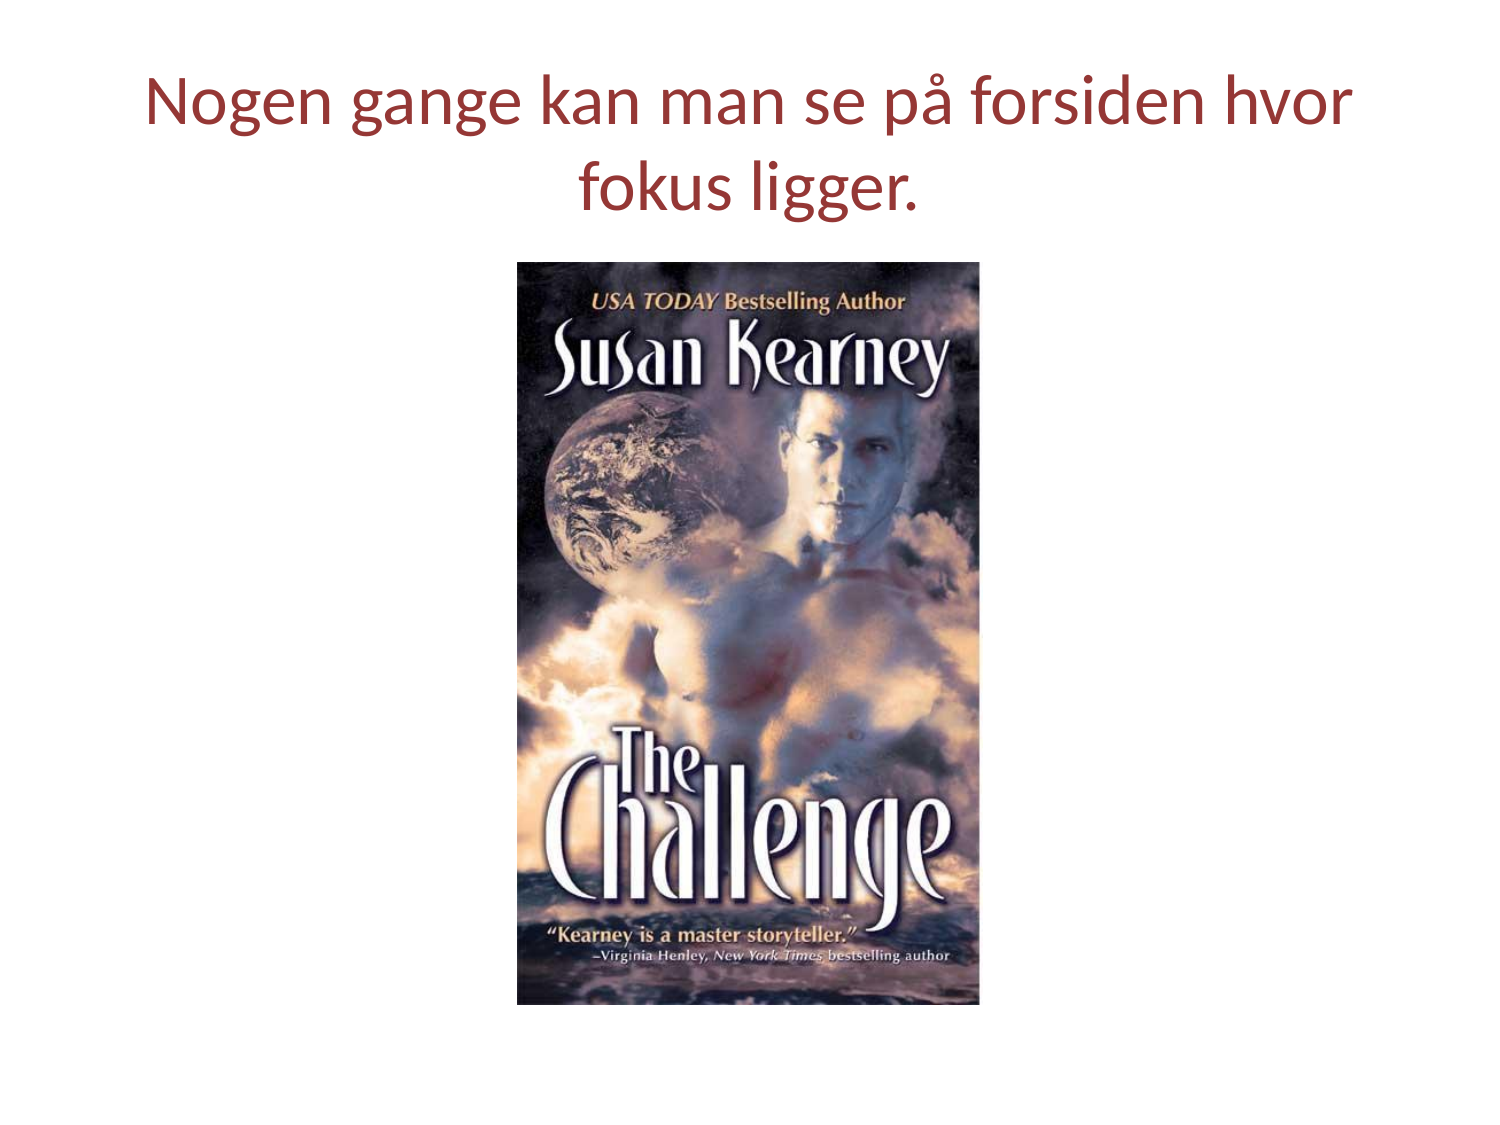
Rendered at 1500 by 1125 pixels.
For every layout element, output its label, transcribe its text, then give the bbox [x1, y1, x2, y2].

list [517, 262, 983, 1006]
title Nogen gange kan man se på forsiden hvor fokus ligger. [75, 45, 1425, 233]
